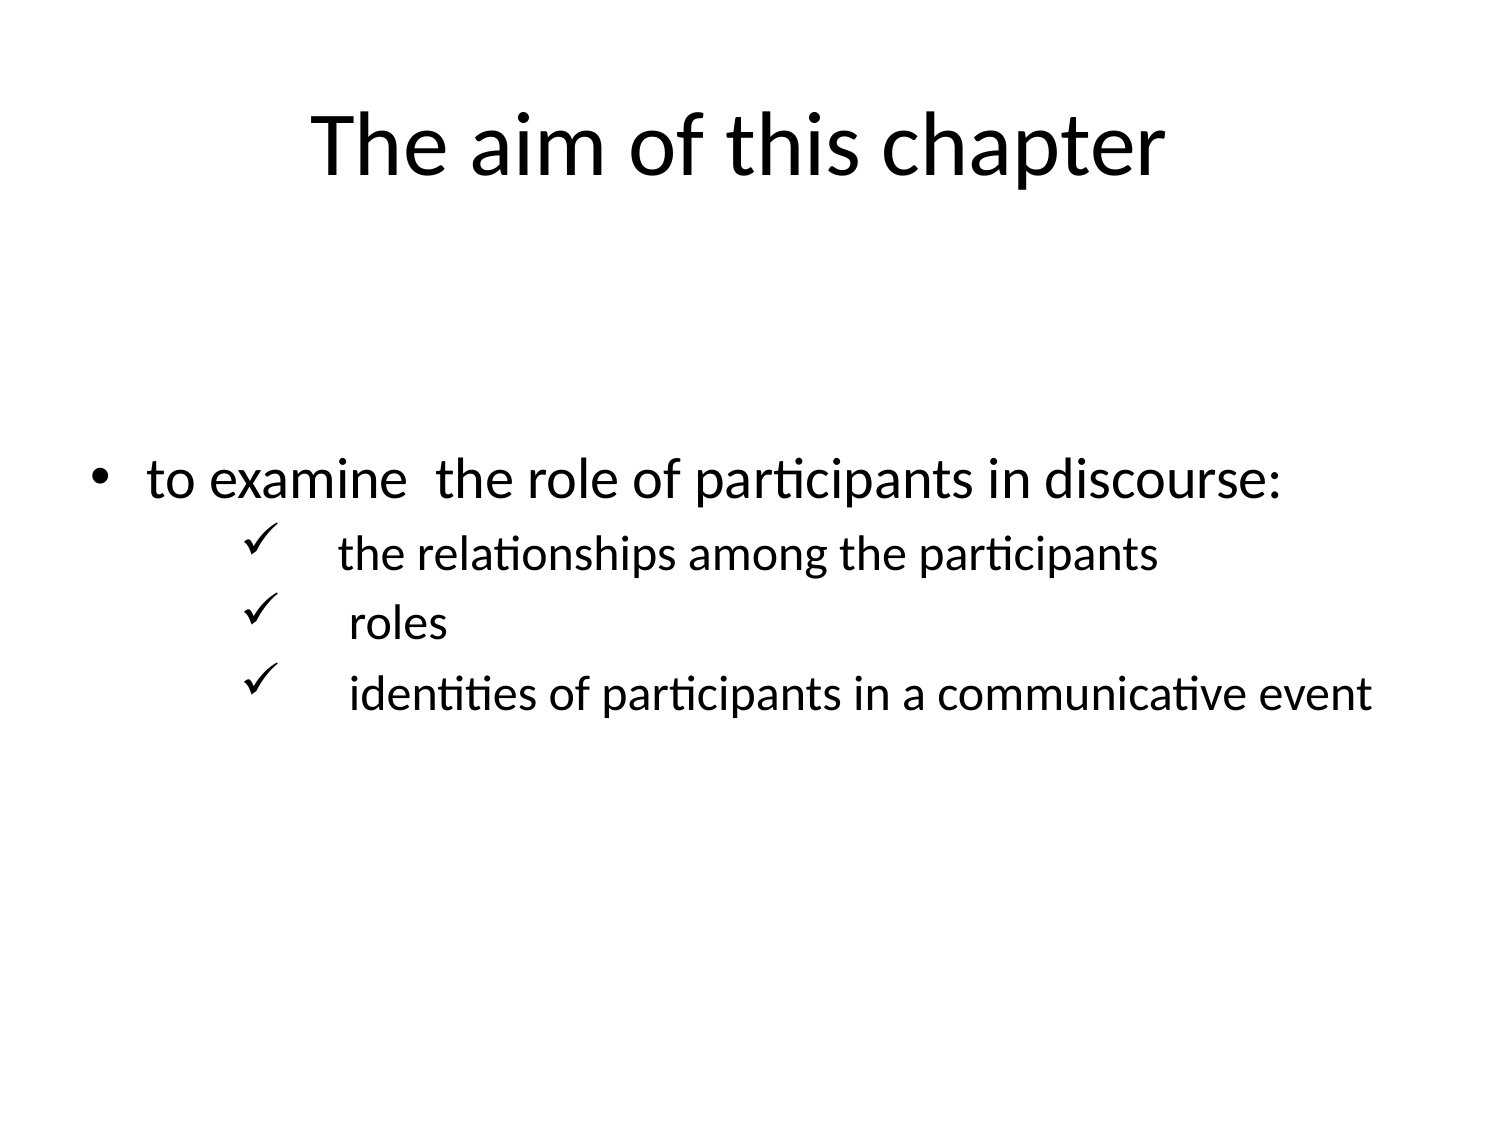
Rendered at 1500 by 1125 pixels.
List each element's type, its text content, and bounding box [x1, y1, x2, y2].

title The aim of this chapter [75, 45, 1425, 233]
list to examine the role of participants in discourse: the relationships among the participants roles identities of participants in a communicative event [75, 432, 1425, 1005]
